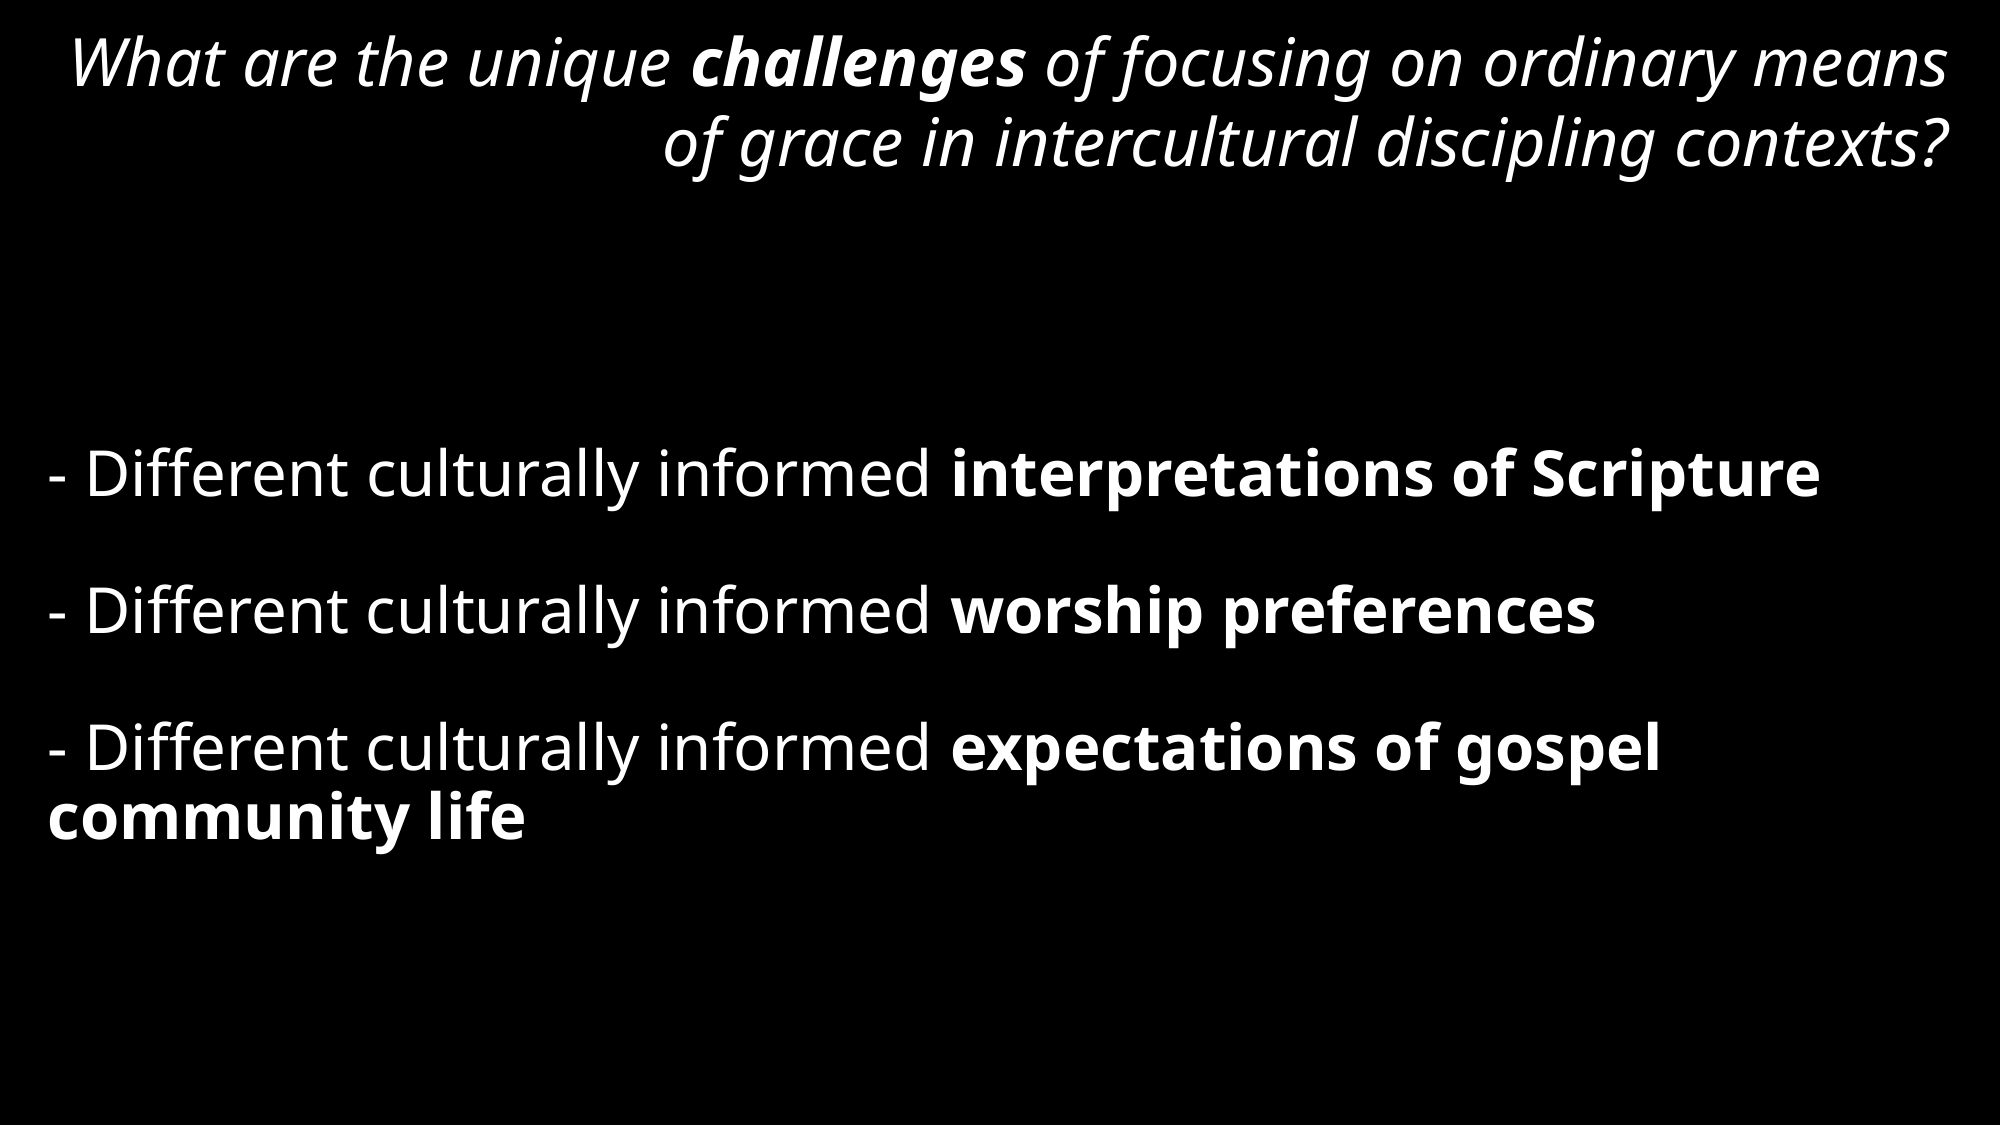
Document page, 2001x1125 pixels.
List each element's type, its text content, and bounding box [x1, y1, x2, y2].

text_box What are the unique challenges of focusing on ordinary means of grace in intercultural discipling contexts? [32, 11, 1966, 187]
title - Different culturally informed interpretations of Scripture - Different culturally informed worship preferences - Different culturally informed expectations of gospel community life [32, 433, 1966, 792]
